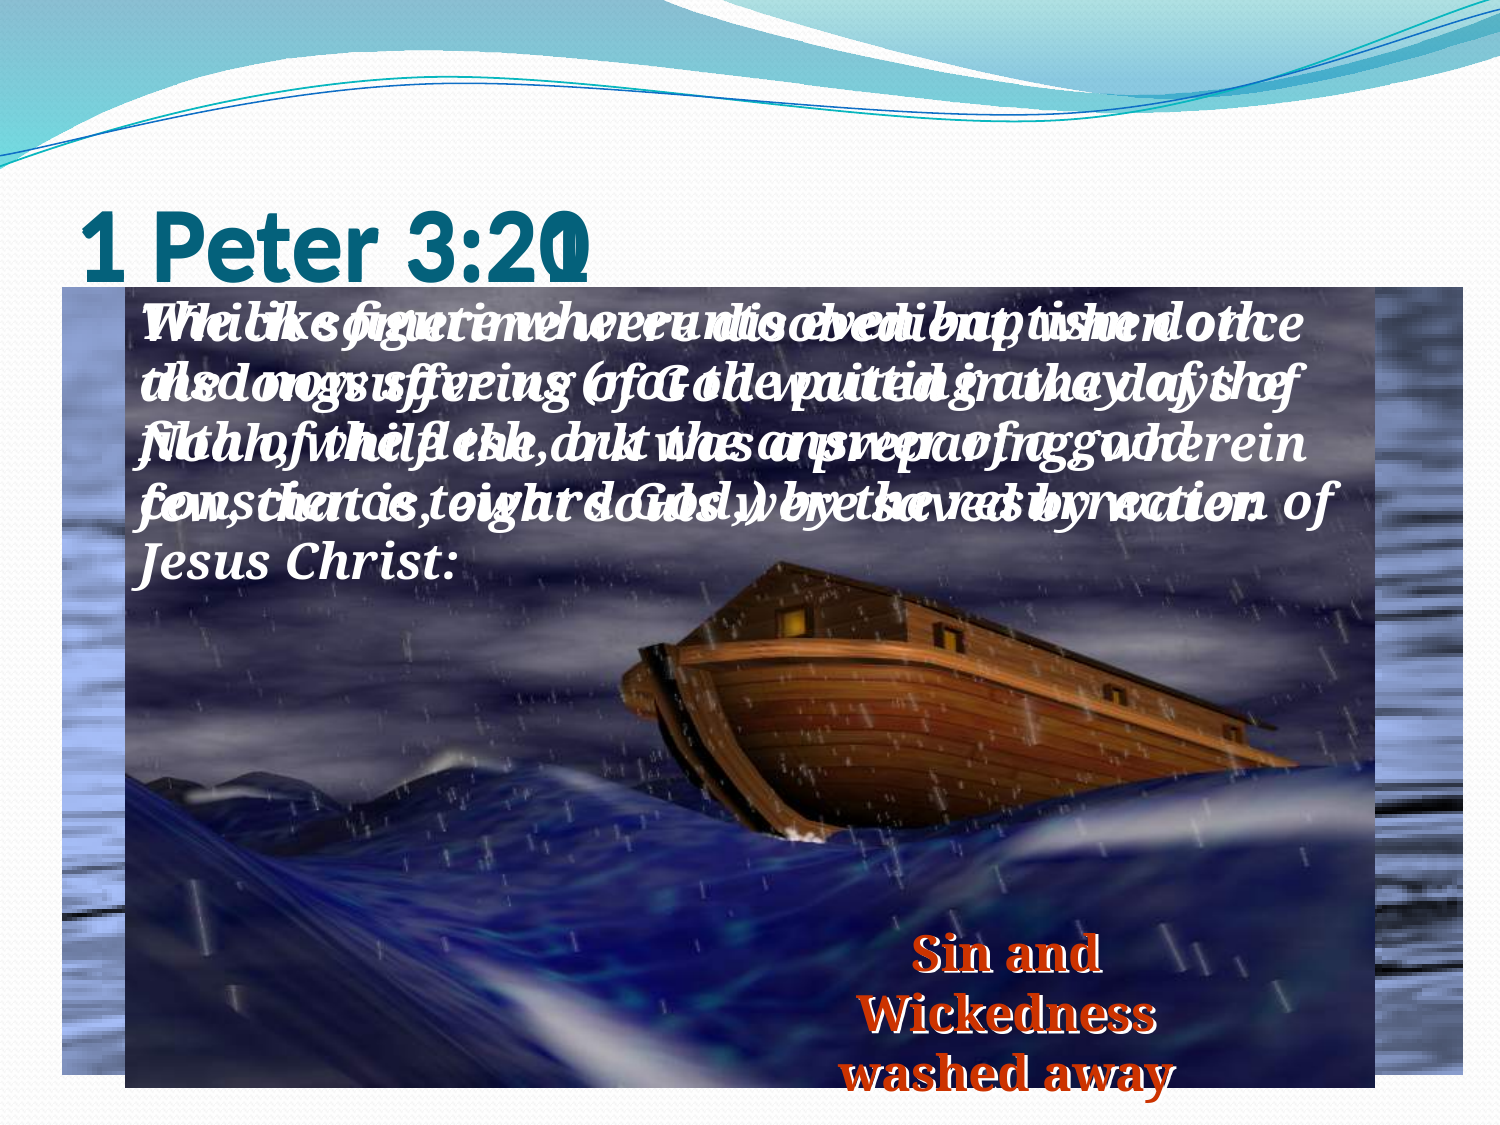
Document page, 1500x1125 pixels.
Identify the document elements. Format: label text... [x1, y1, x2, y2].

text_box 1 Peter 3:20 [74, 112, 1425, 286]
picture [62, 287, 1463, 1088]
text_box Sin and Wickedness washed away [749, 1100, 1263, 1109]
